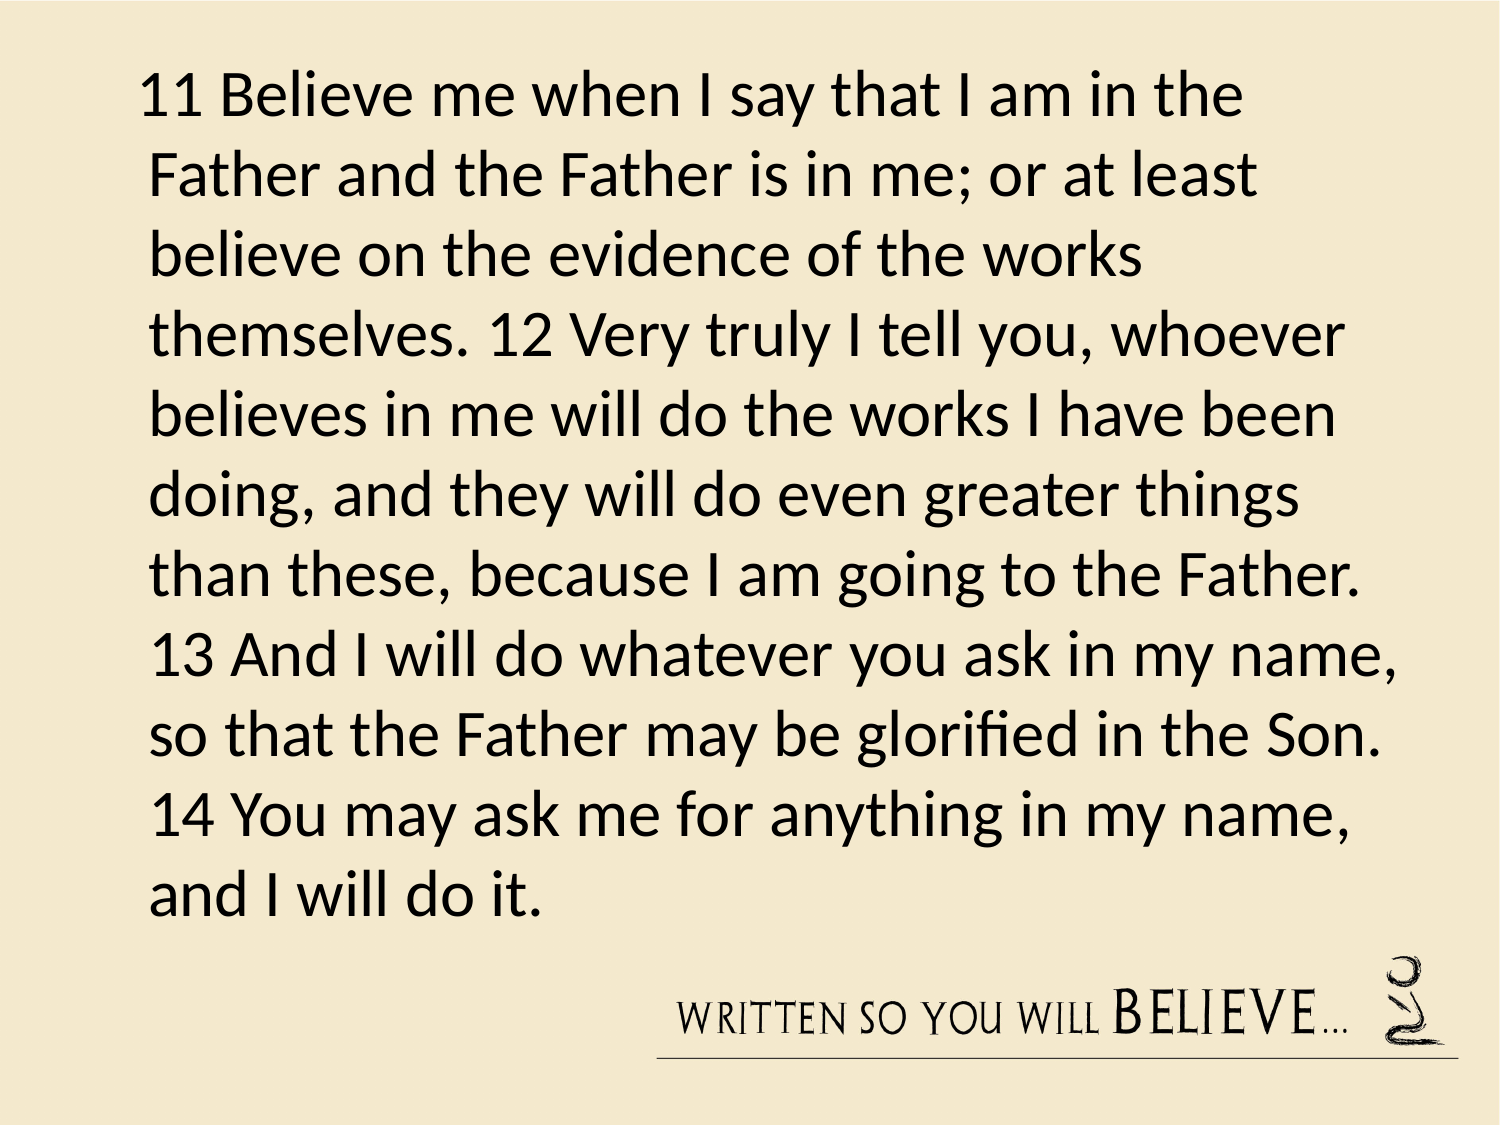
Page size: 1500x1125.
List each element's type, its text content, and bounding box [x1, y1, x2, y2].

picture [0, 0, 1500, 1125]
list 11 Believe me when I say that I am in the Father and the Father is in me; or at least believe on the evidence of the works themselves. 12 Very truly I tell you, whoever believes in me will do the works I have been doing, and they will do even greater things than these, because I am going to the Father. 13 And I will do whatever you ask in my name, so that the Father may be glorified in the Son. 14 You may ask me for anything in my name, and I will do it. [76, 42, 1427, 998]
